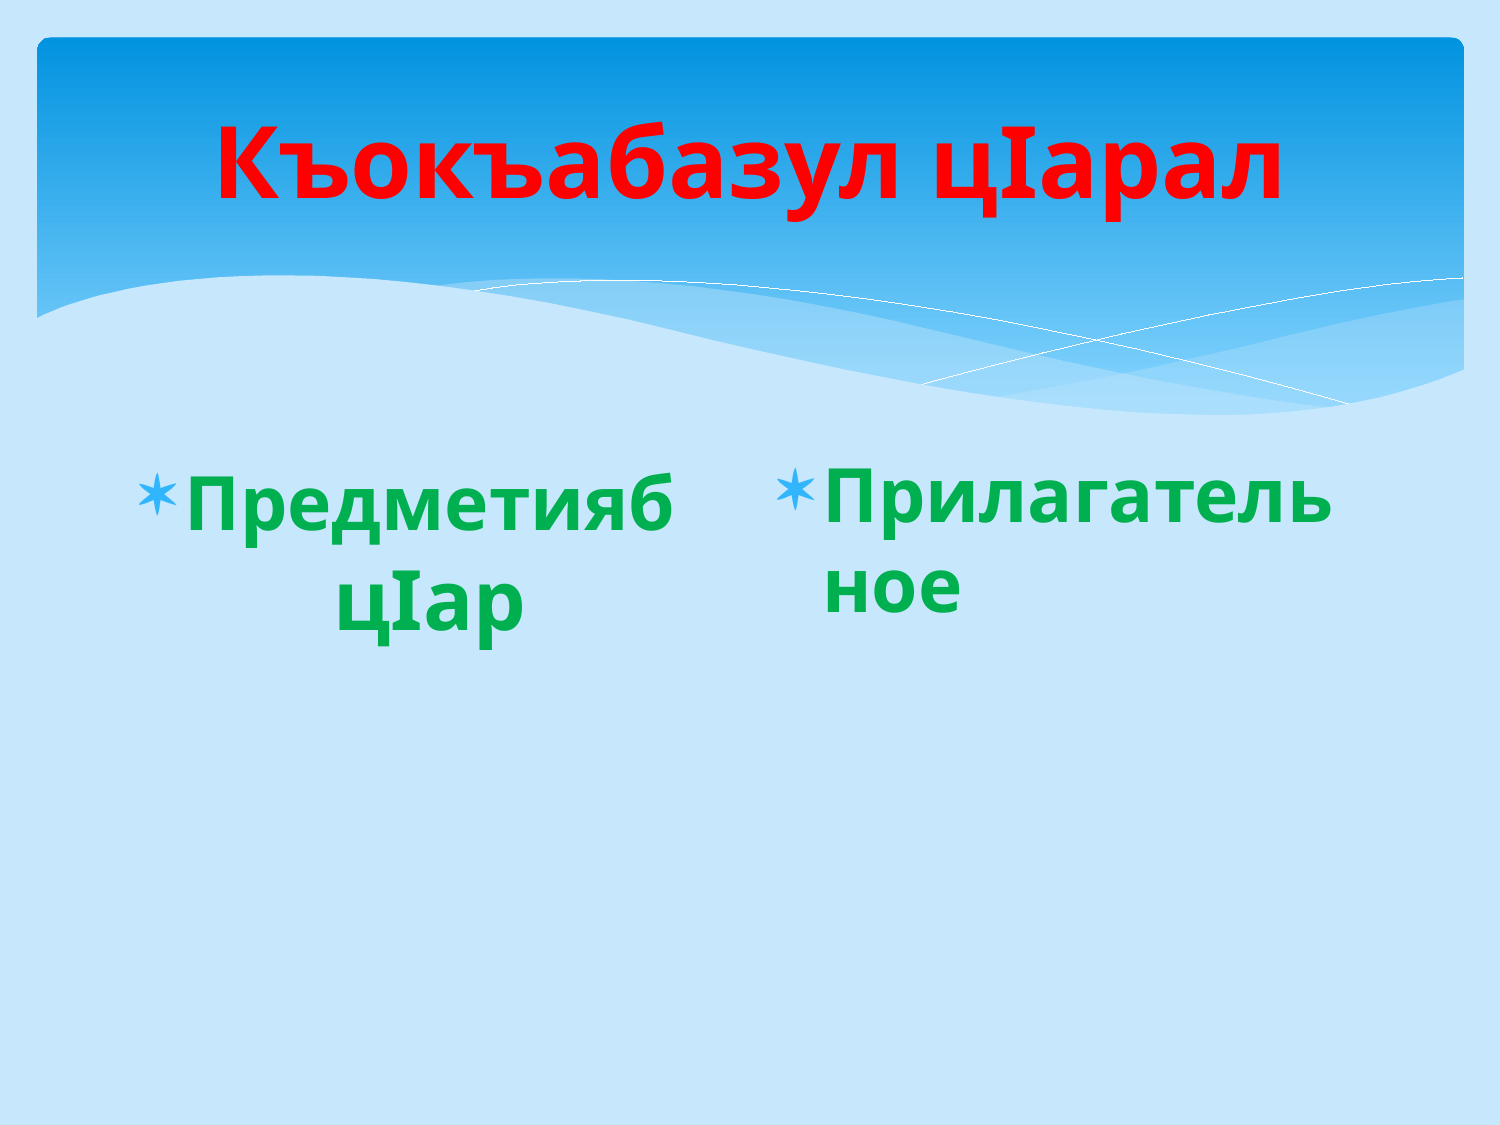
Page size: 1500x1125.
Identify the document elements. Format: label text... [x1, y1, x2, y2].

list Предметияб цIар [29, 439, 761, 1005]
list Прилагательное [761, 439, 1389, 1005]
title Къокъабазул цIарал [75, 55, 1425, 261]
